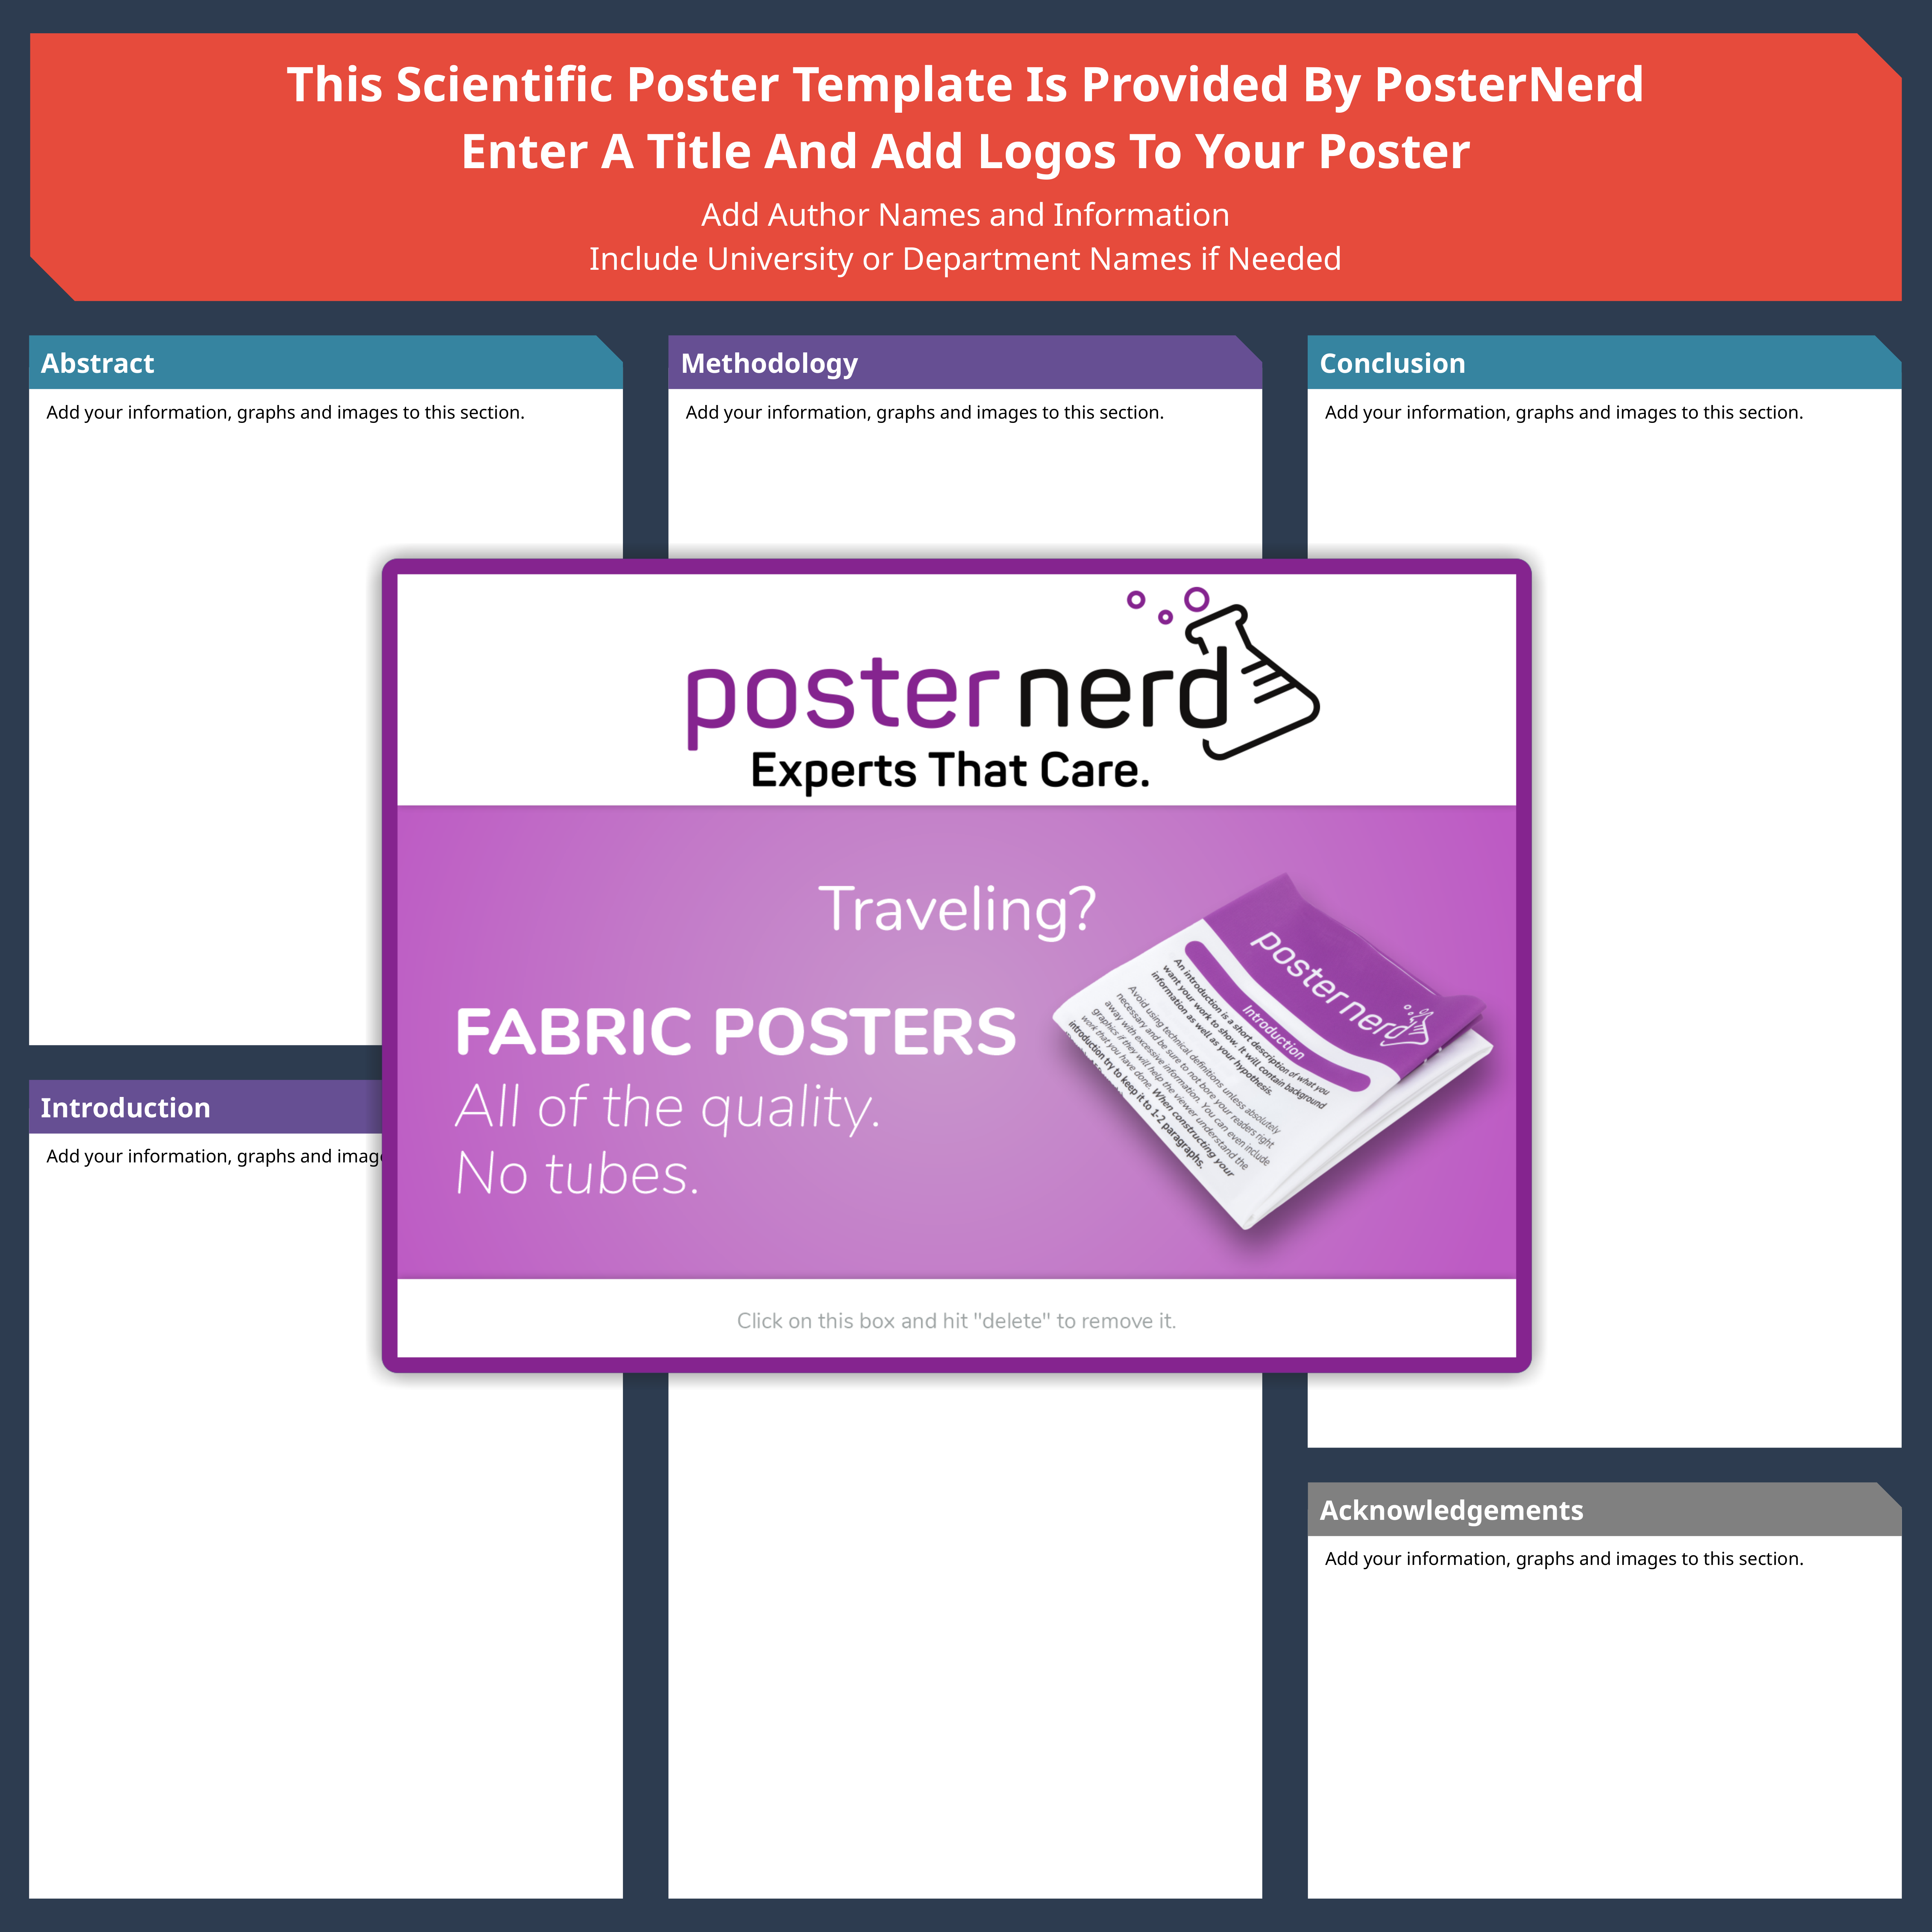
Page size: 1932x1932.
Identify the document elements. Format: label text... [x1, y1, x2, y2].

text_box This Scientific Poster Template Is Provided By PosterNerd Enter A Title And Add Logos To Your Poster [161, 54, 1771, 183]
text_box [668, 1394, 1263, 1899]
text_box Add your information, graphs and images to this section. [682, 396, 1249, 424]
text_box [1307, 372, 1902, 1448]
text_box [1307, 1509, 1903, 1899]
text_box Conclusion [1308, 335, 1902, 389]
text_box Introduction [29, 1080, 363, 1134]
text_box Methodology [668, 335, 1263, 389]
text_box [668, 367, 1263, 541]
text_box Add your information, graphs and images to this section. [43, 1141, 363, 1169]
text_box Abstract [29, 335, 623, 389]
text_box Acknowledgements [1308, 1482, 1902, 1536]
text_box [28, 367, 624, 1046]
text_box Add your information, graphs and images to this section. [1321, 396, 1888, 424]
picture [366, 542, 1567, 1390]
text_box Add your information, graphs and images to this section. [43, 396, 610, 424]
text_box Add your information, graphs and images to this section. [1321, 1543, 1888, 1571]
text_box [30, 33, 1902, 301]
text_box [28, 1108, 624, 1899]
text_box Add Author Names and Information Include University or Department Names if Needed [161, 195, 1771, 276]
